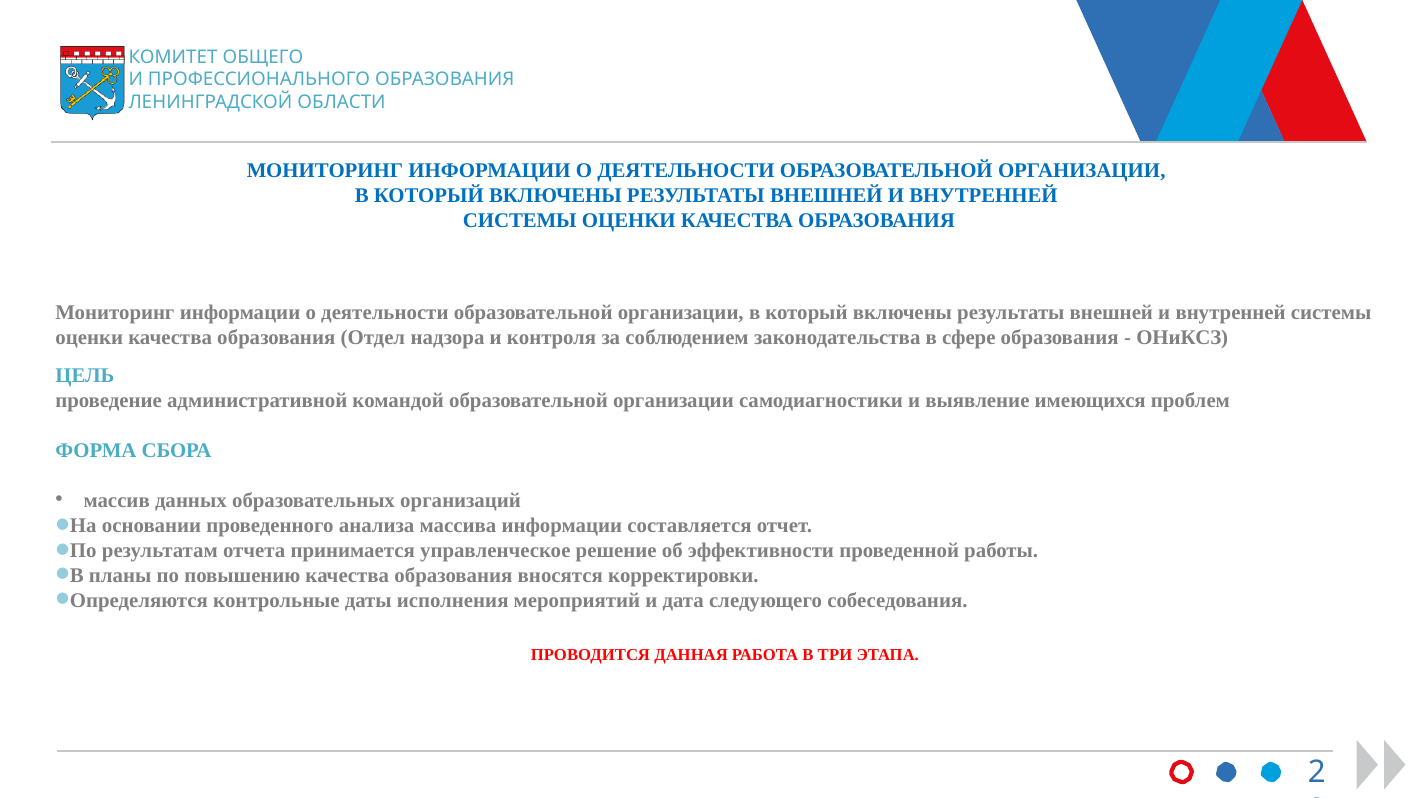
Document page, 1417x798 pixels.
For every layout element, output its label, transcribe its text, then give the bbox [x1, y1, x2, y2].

text_box [1384, 739, 1406, 790]
text_box [1171, 761, 1192, 783]
text_box Мониторинг информации о деятельности образовательной организации, в который включены результаты внешней и внутренней системы оценки качества образования (Отдел надзора и контроля за соблюдением законодательства в сфере образования - ОНиКСЗ) ЦЕЛЬ проведение административной командой образовательной организации самодиагностики и выявление имеющихся проблем ФОРМА СБОРА массив данных образовательных организаций На основании проведенного анализа массива информации составляется отчет. По результатам отчета принимается управленческое решение об эффективности проведенной работы. В планы по повышению качества образования вносятся корректировки. Определяются контрольные даты исполнения мероприятий и дата следующего собеседования. ПРОВОДИТСЯ ДАННАЯ РАБОТА В ТРИ ЭТАПА. [55, 298, 1395, 449]
text_box [1216, 761, 1237, 783]
text_box МОНИТОРИНГ ИНФОРМАЦИИ О ДЕЯТЕЛЬНОСТИ ОБРАЗОВАТЕЛЬНОЙ ОРГАНИЗАЦИИ, В КОТОРЫЙ ВКЛЮЧЕНЫ РЕЗУЛЬТАТЫ ВНЕШНЕЙ И ВНУТРЕННЕЙ СИСТЕМЫ ОЦЕНКИ КАЧЕСТВА ОБРАЗОВАНИЯ [171, 148, 1247, 239]
slide_number 29 [1303, 751, 1337, 792]
text_box [1356, 739, 1378, 790]
text_box КОМИТЕТ ОБЩЕГО И ПРОФЕССИОНАЛЬНОГО ОБРАЗОВАНИЯ ЛЕНИНГРАДСКОЙ ОБЛАСТИ [113, 37, 530, 120]
text_box [57, 45, 127, 121]
text_box [1260, 761, 1282, 783]
